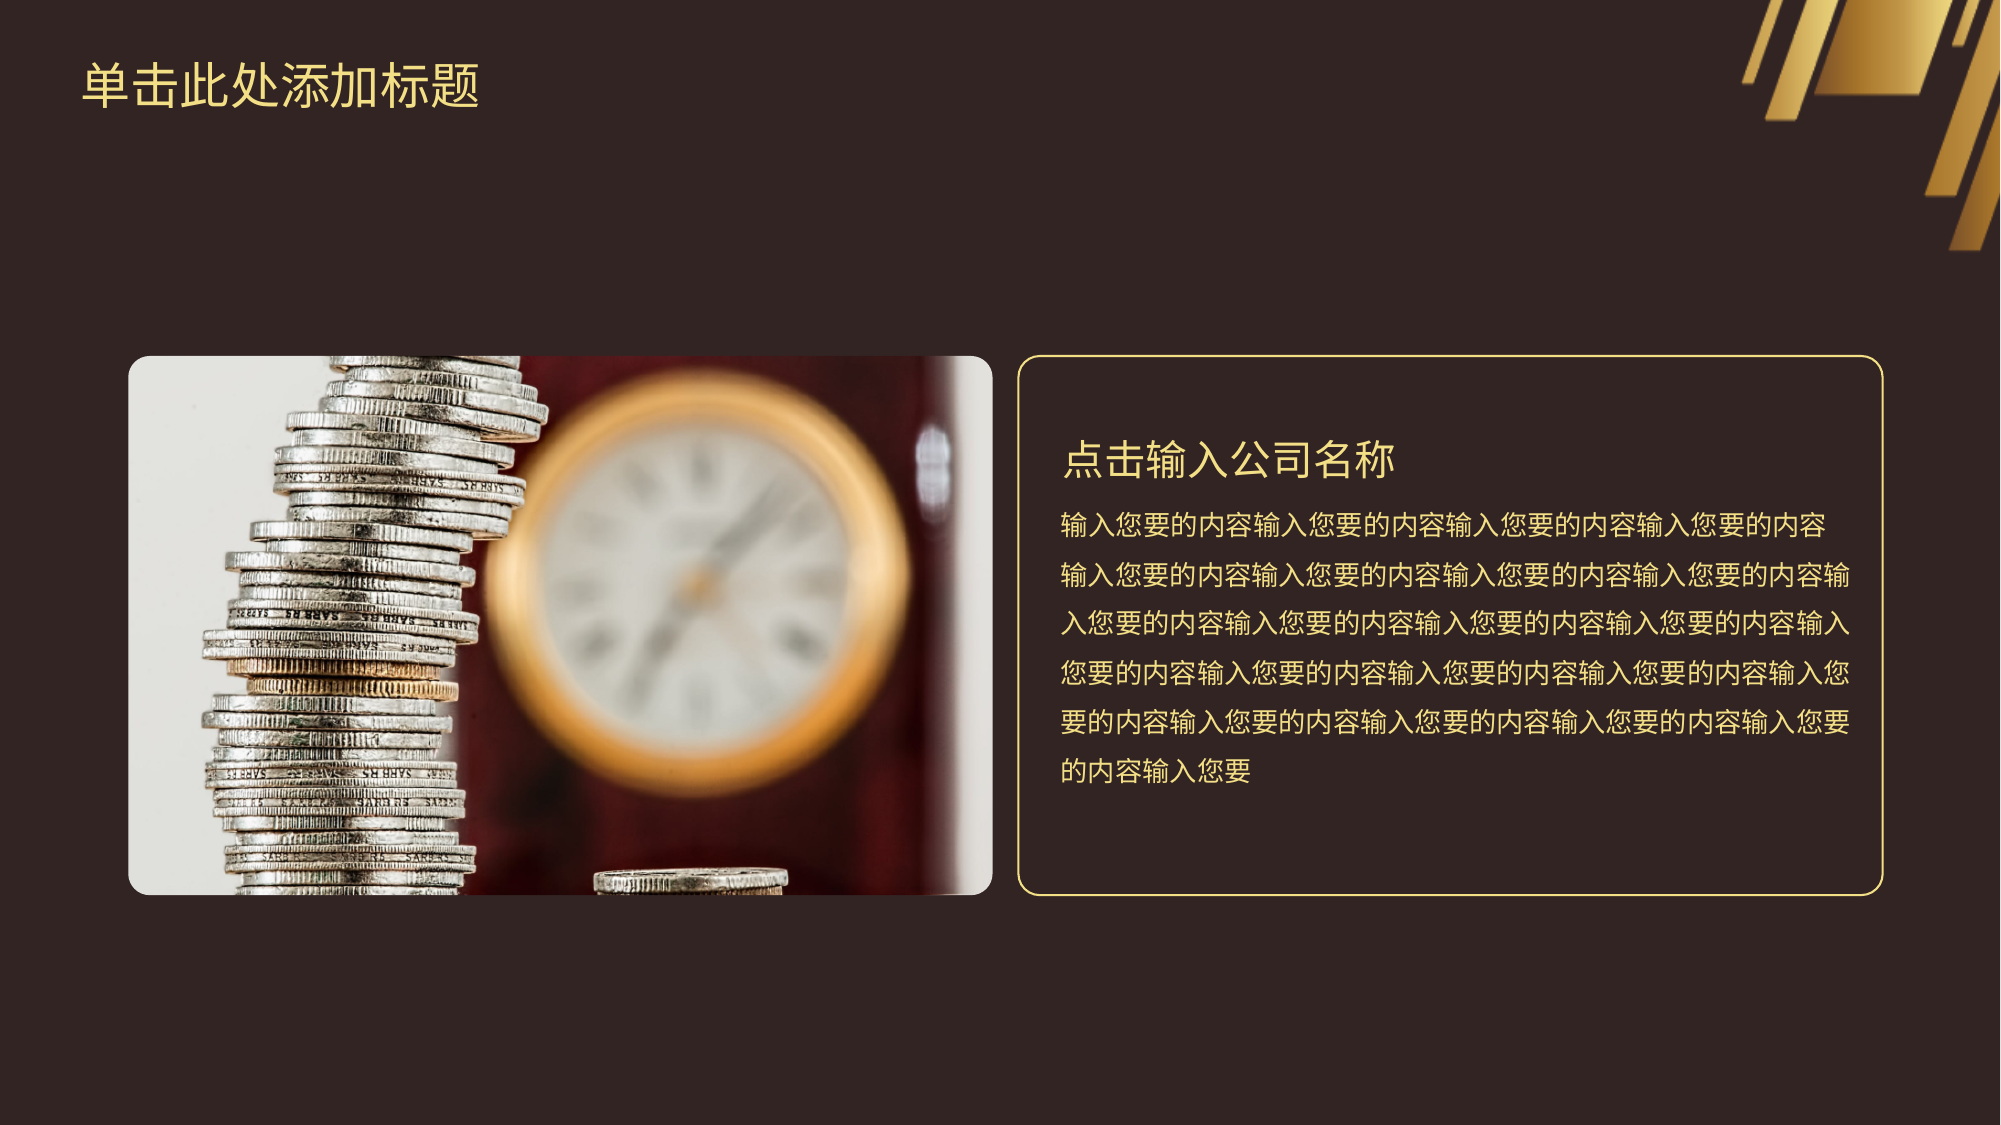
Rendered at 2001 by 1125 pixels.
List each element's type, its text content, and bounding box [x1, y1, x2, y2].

text_box 点击输入公司名称 [1047, 401, 1412, 492]
text_box 单击此处添加标题 [75, 46, 485, 123]
picture [0, 0, 2001, 1125]
text_box 输入您要的内容输入您要的内容输入您要的内容输入您要的内容 输入您要的内容输入您要的内容输入您要的内容输入您要的内容输入您要的内容输入您要的内容输入您要的内容输入您要的内容输入您要的内容输入您要的内容输入您要的内容输入您要的内容输入您要的内容输入您要的内容输入您要的内容输入您要的内容输入您要的内容输入您要 [1044, 483, 1883, 795]
text_box [1017, 354, 1884, 897]
